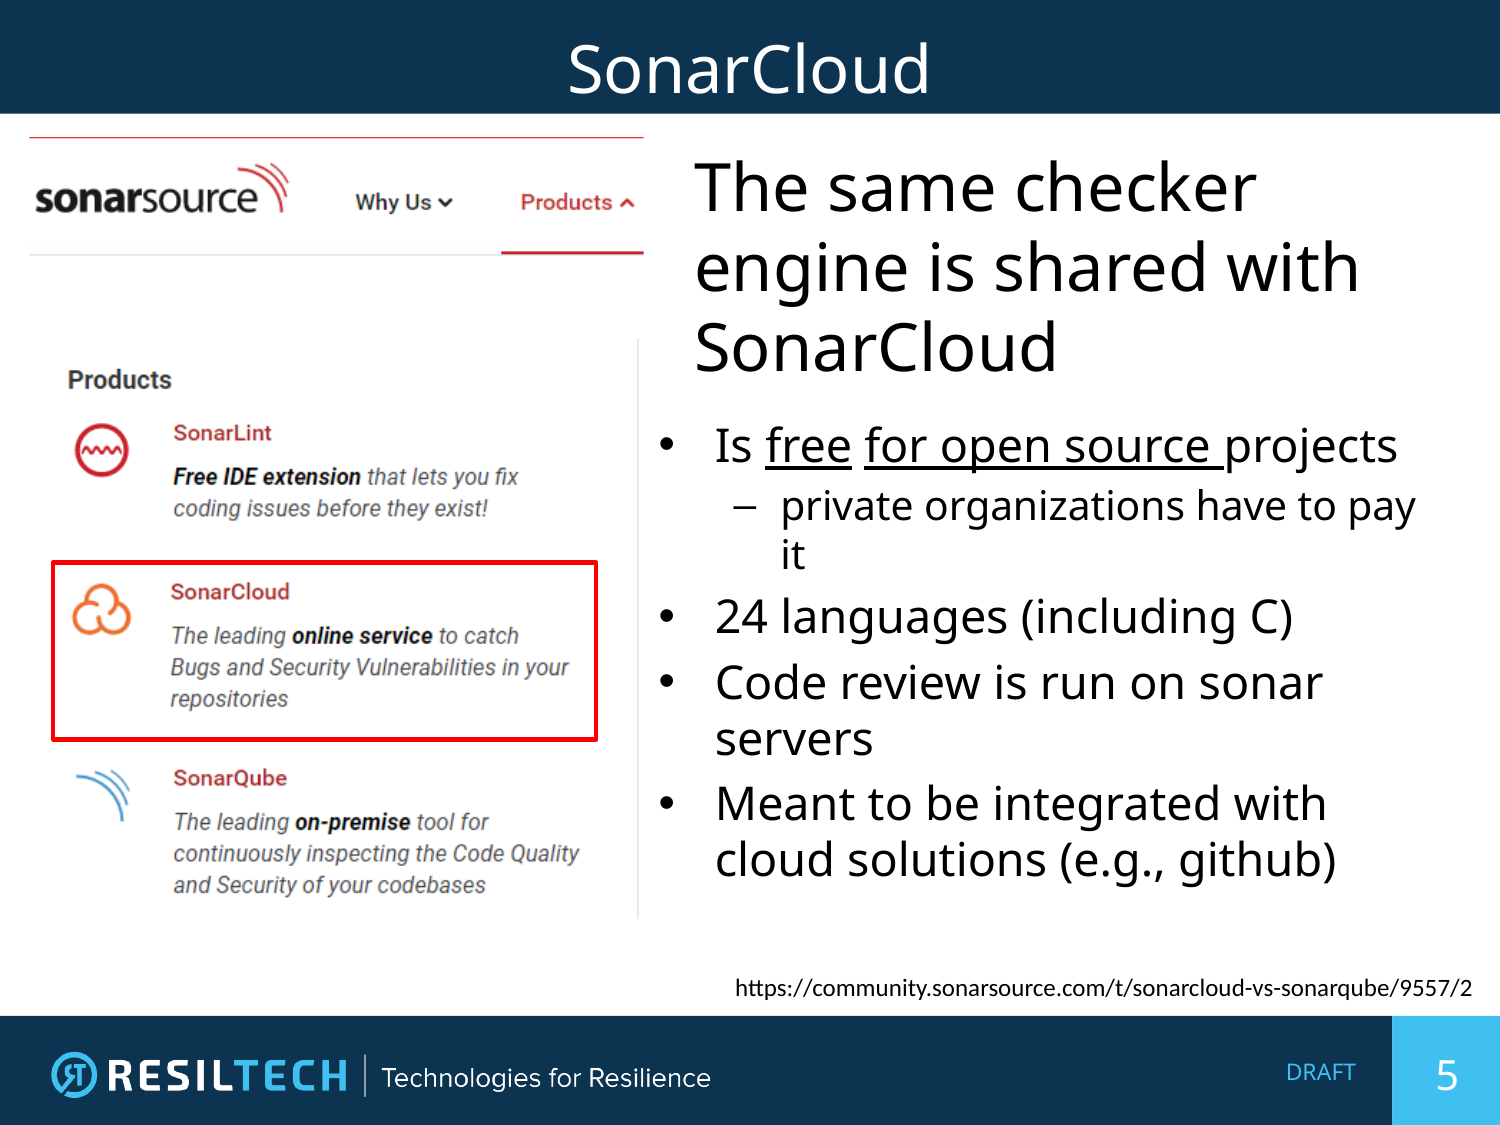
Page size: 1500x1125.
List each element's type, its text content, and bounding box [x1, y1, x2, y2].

text_box Is free for open source projects private organizations have to pay it 24 languages (including C) Code review is run on sonar servers Meant to be integrated with cloud solutions (e.g., github) [648, 408, 1459, 894]
list The same checker engine is shared with SonarCloud [679, 137, 1500, 397]
title SonarCloud [75, 19, 1425, 114]
picture [0, 998, 762, 1125]
text_box https://community.sonarsource.com/t/sonarcloud-vs-sonarqube/9557/2 [720, 964, 1500, 1009]
picture [29, 136, 644, 919]
